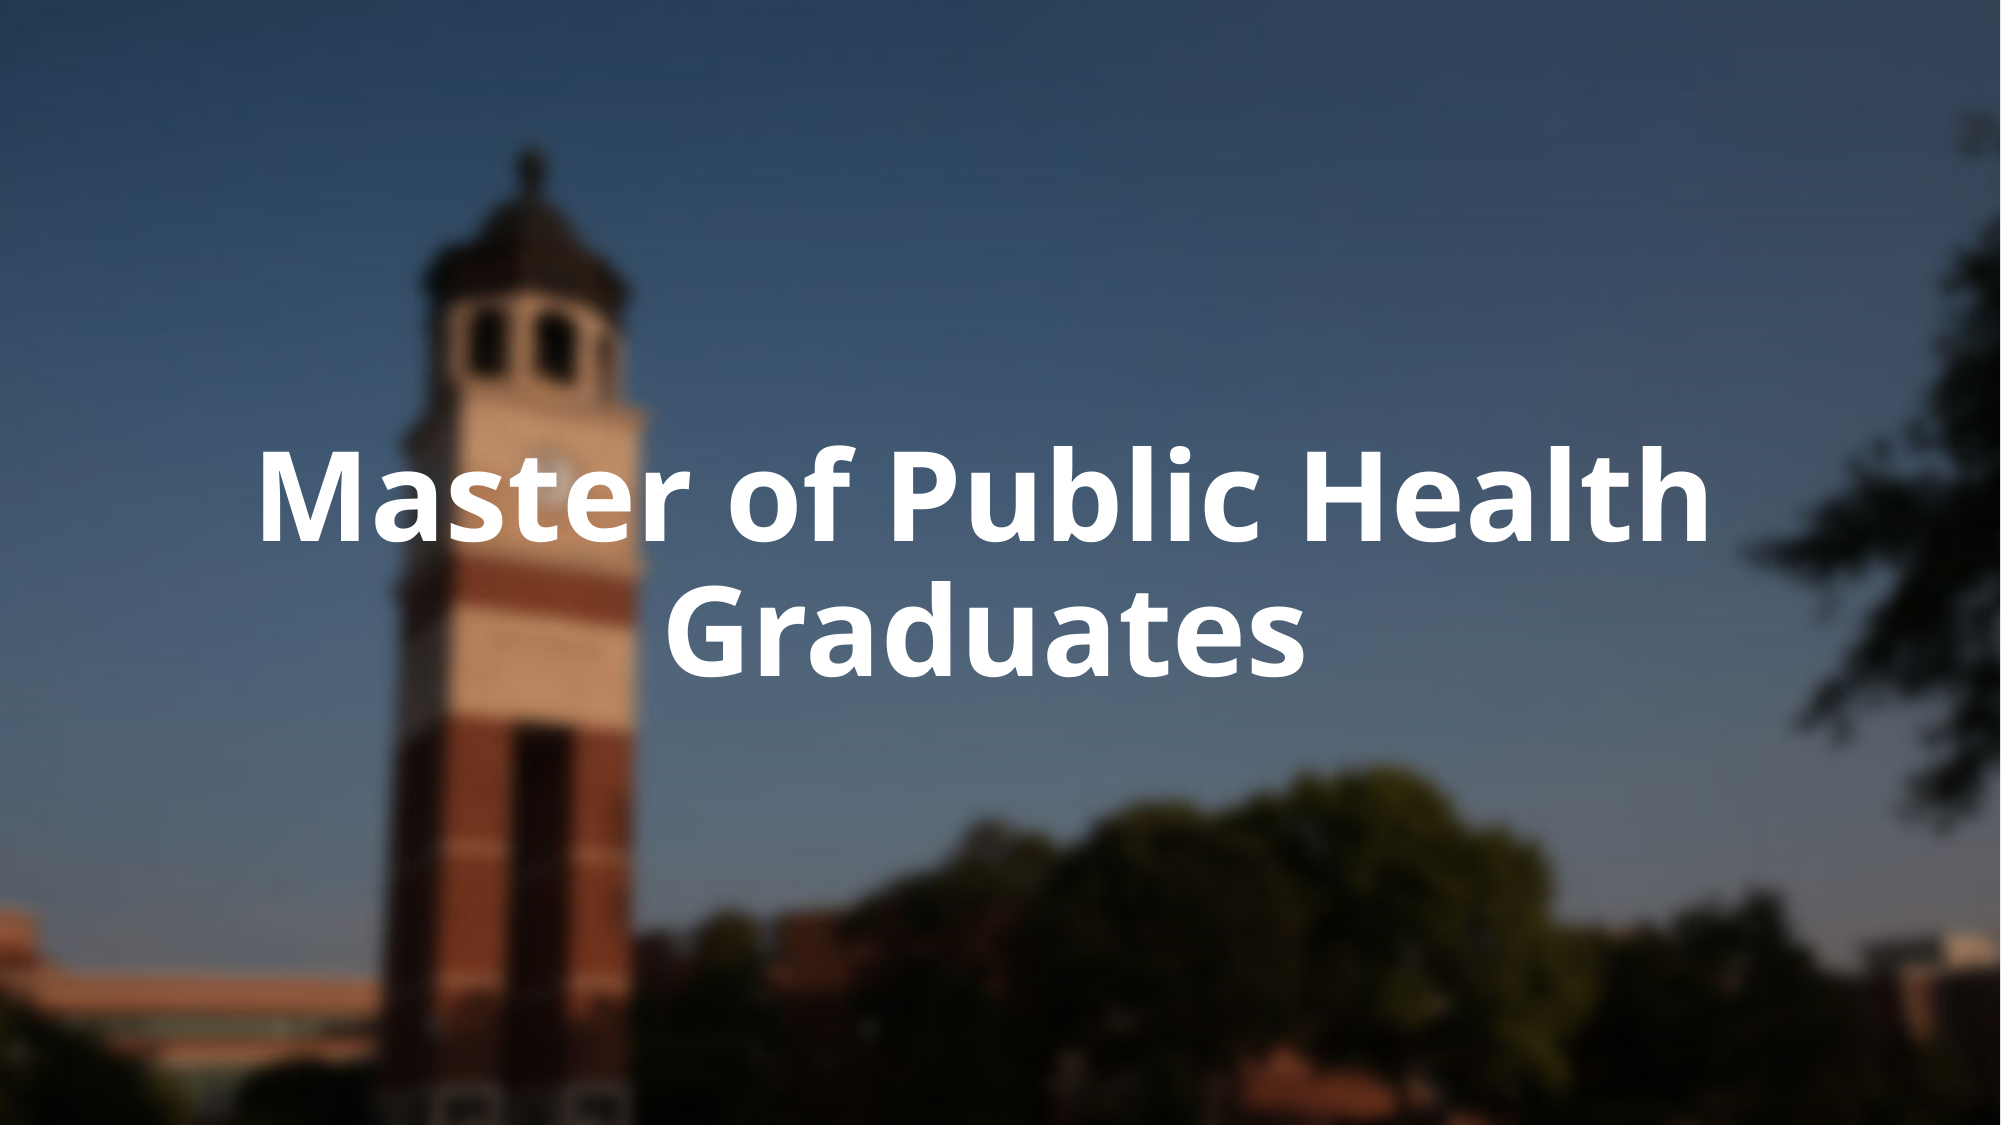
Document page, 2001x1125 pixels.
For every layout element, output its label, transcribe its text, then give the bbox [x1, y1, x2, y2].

picture [0, 0, 2001, 1125]
title Master of Public Health Graduates [122, 426, 1848, 644]
